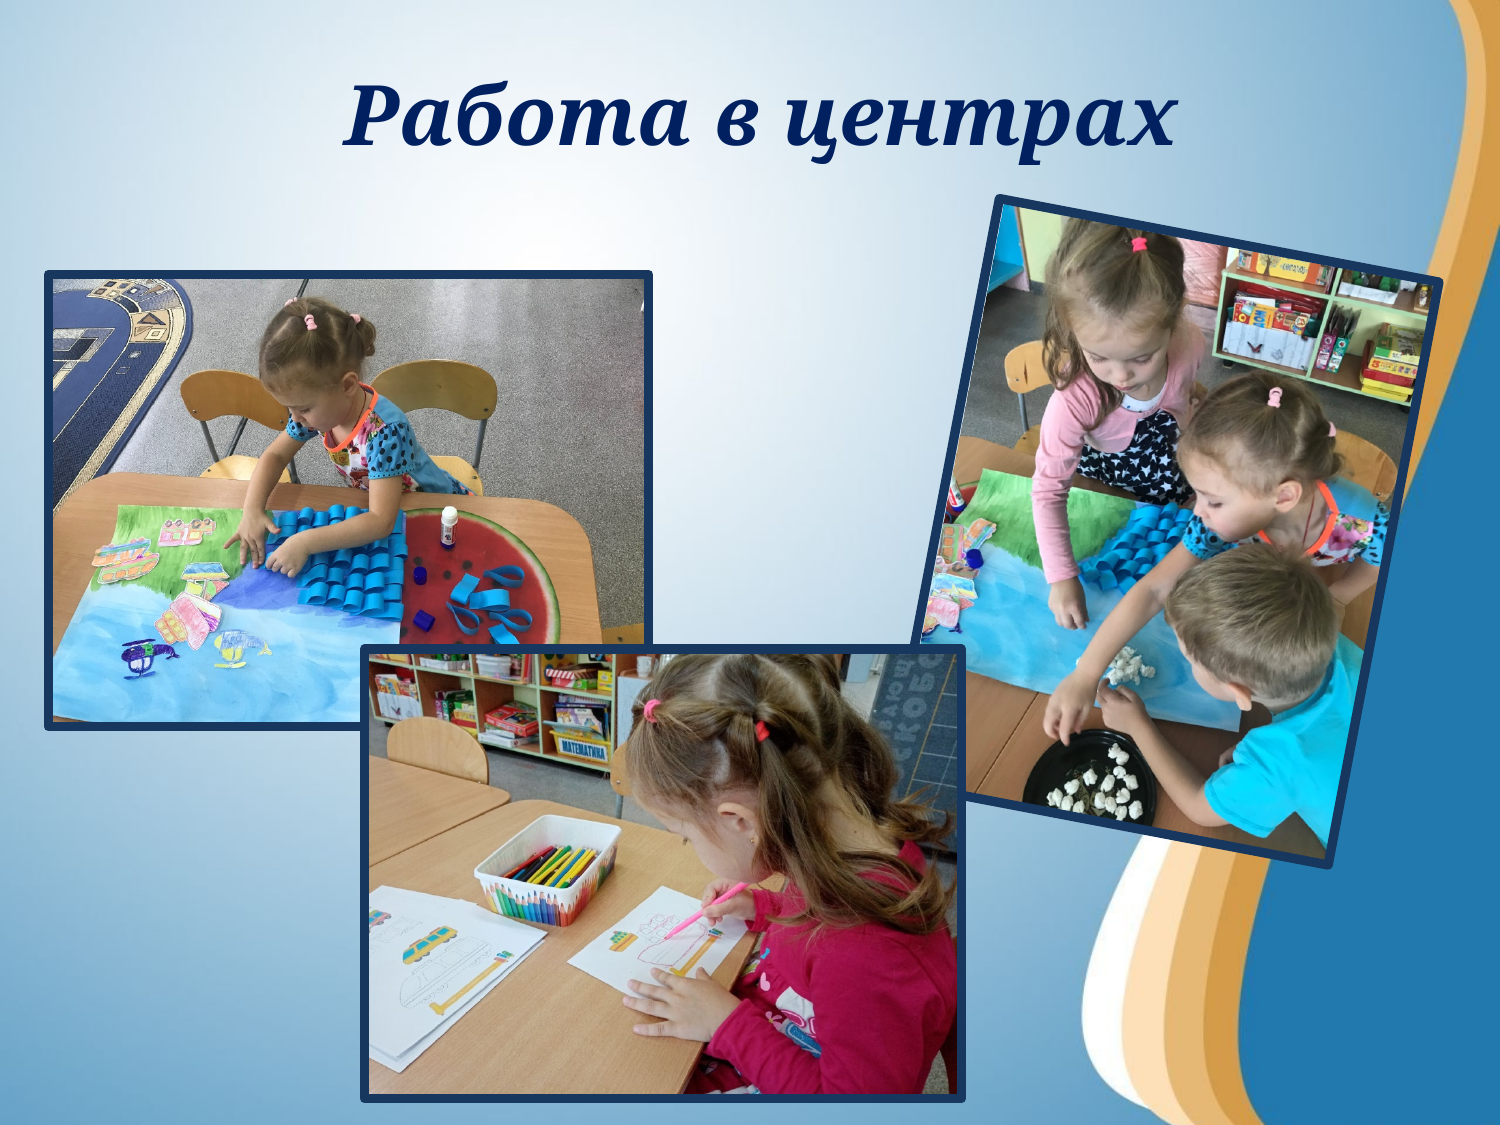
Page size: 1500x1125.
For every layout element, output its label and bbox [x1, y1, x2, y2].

picture [0, 0, 1500, 1125]
list [52, 278, 644, 723]
